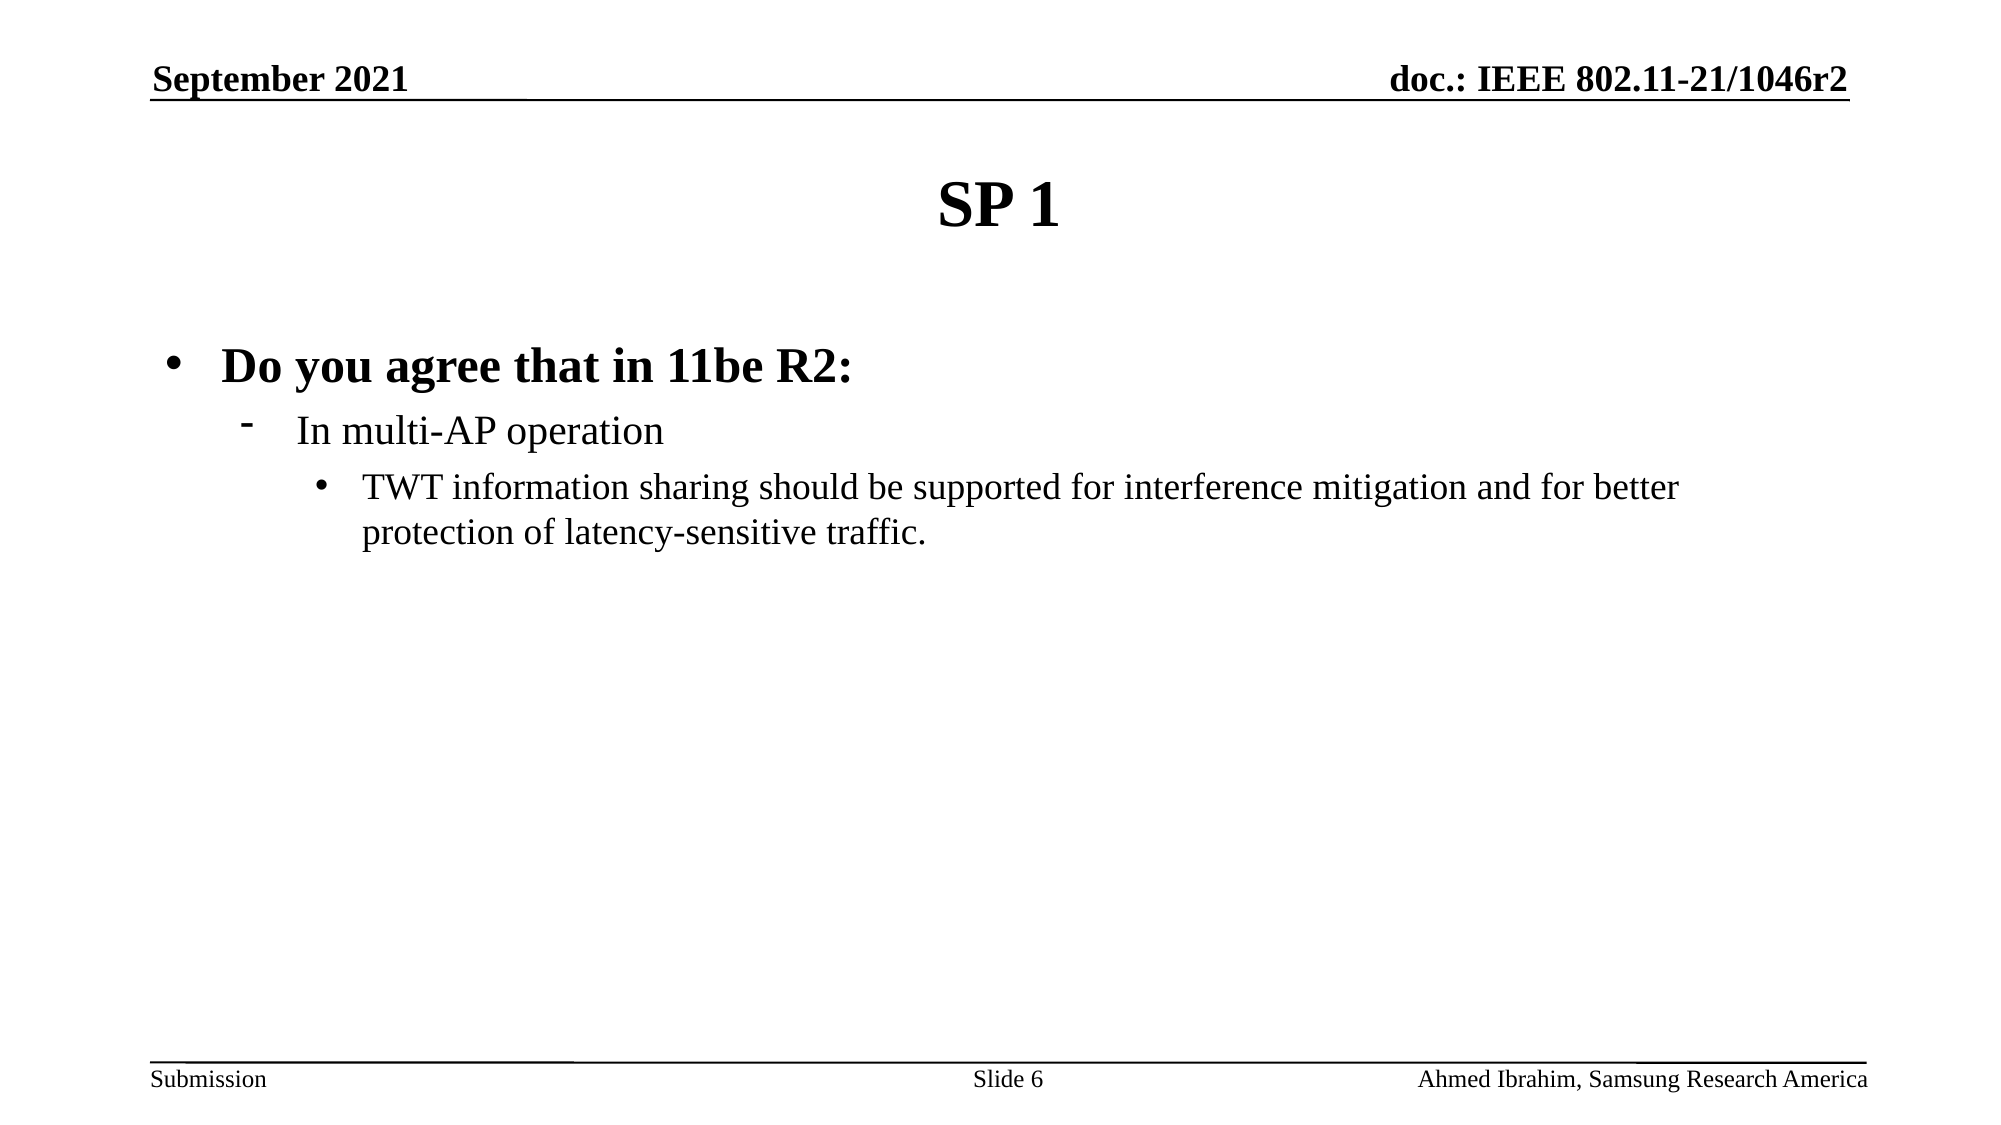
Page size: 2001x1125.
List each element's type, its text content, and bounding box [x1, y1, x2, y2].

list Do you agree that in 11be R2: In multi-AP operation TWT information sharing should be supported for interference mitigation and for better protection of latency-sensitive traffic. [149, 324, 1850, 1000]
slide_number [152, 54, 563, 100]
title SP 1 [149, 112, 1850, 288]
footer Ahmed Ibrahim, Samsung Research America [1171, 1061, 1869, 1093]
slide_number Slide 6 [950, 1061, 1067, 1123]
